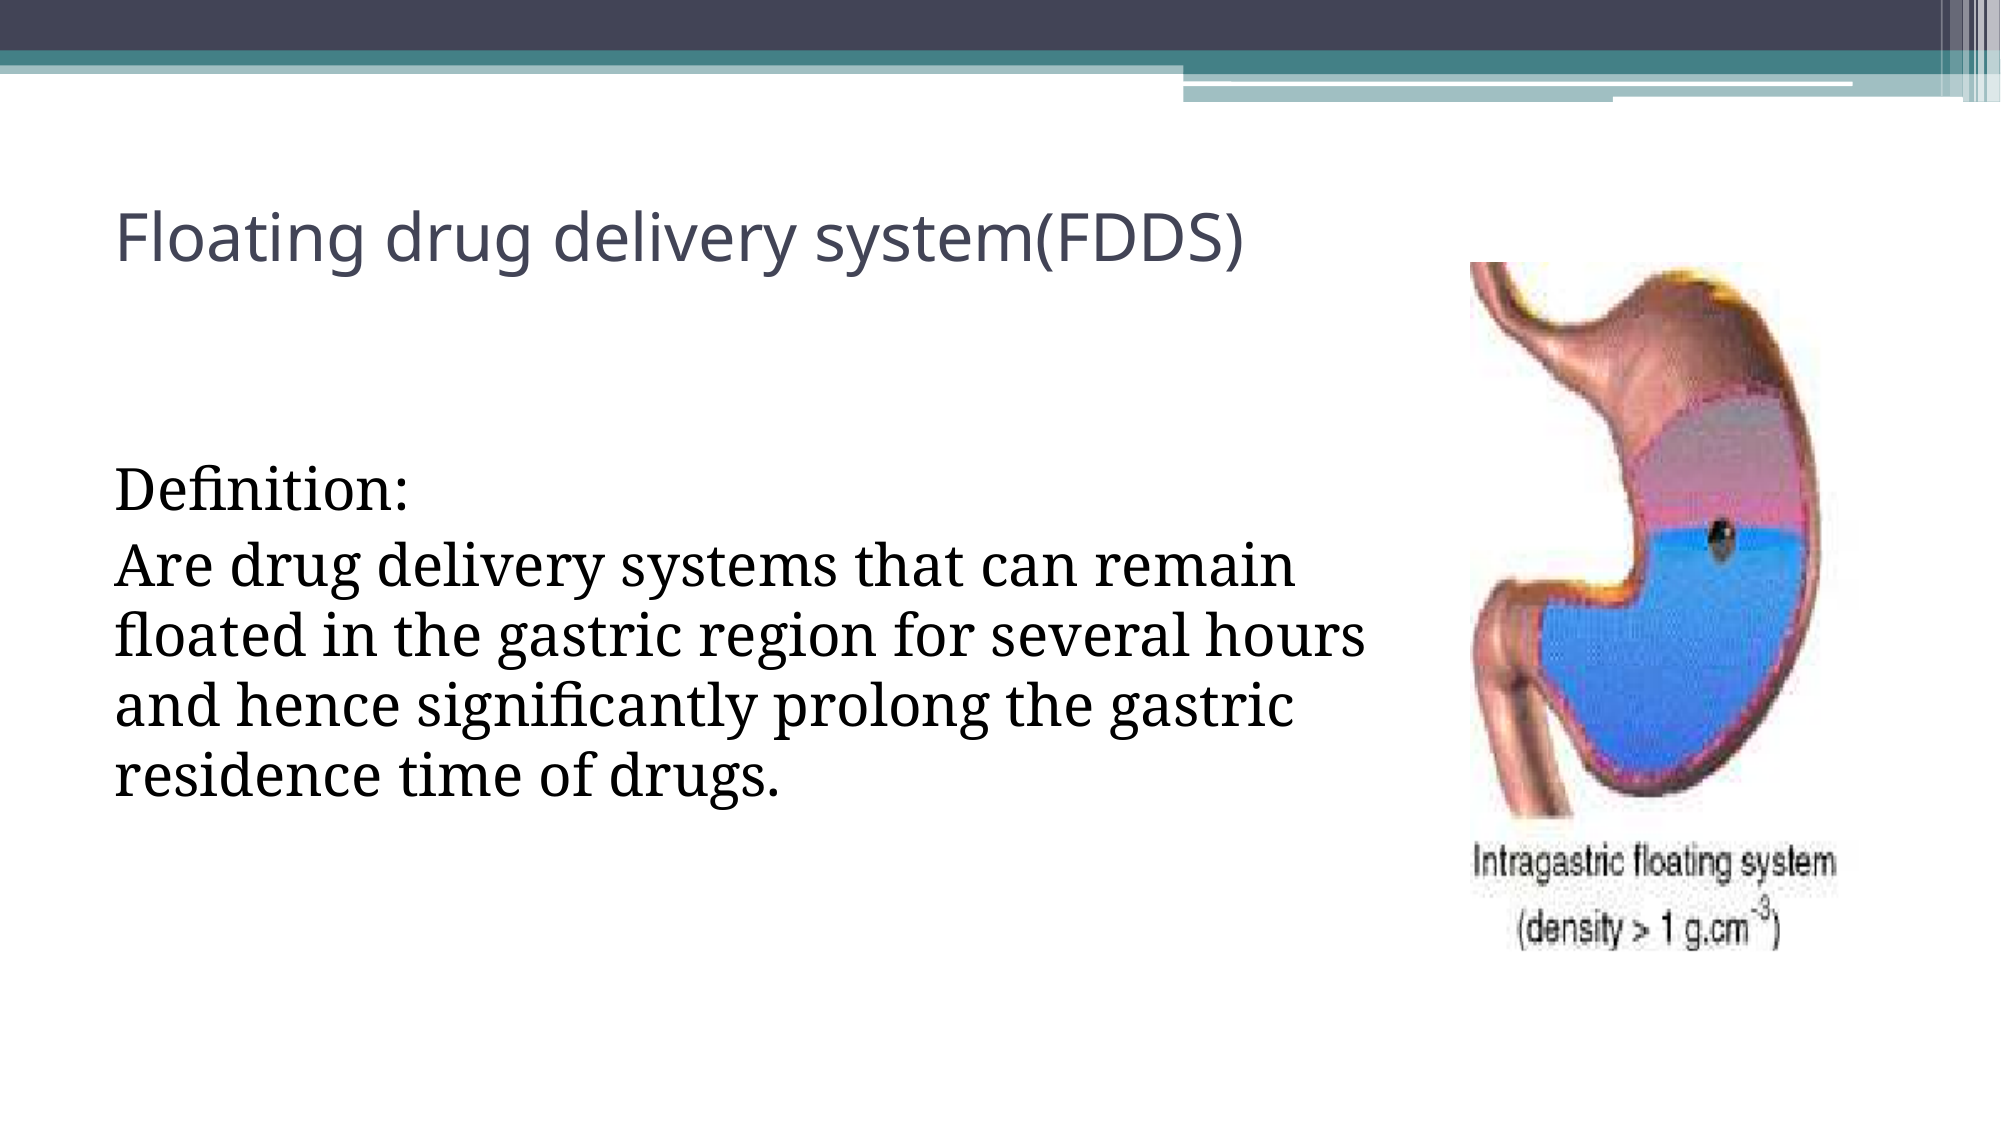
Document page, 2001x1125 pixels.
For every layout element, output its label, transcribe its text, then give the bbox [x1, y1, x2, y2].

list Definition: Are drug delivery systems that can remain floated in the gastric region for several hours and hence significantly prolong the gastric residence time of drugs. [99, 368, 1473, 1079]
picture [1469, 262, 1935, 954]
title Floating drug delivery system(FDDS) [99, 187, 1900, 363]
